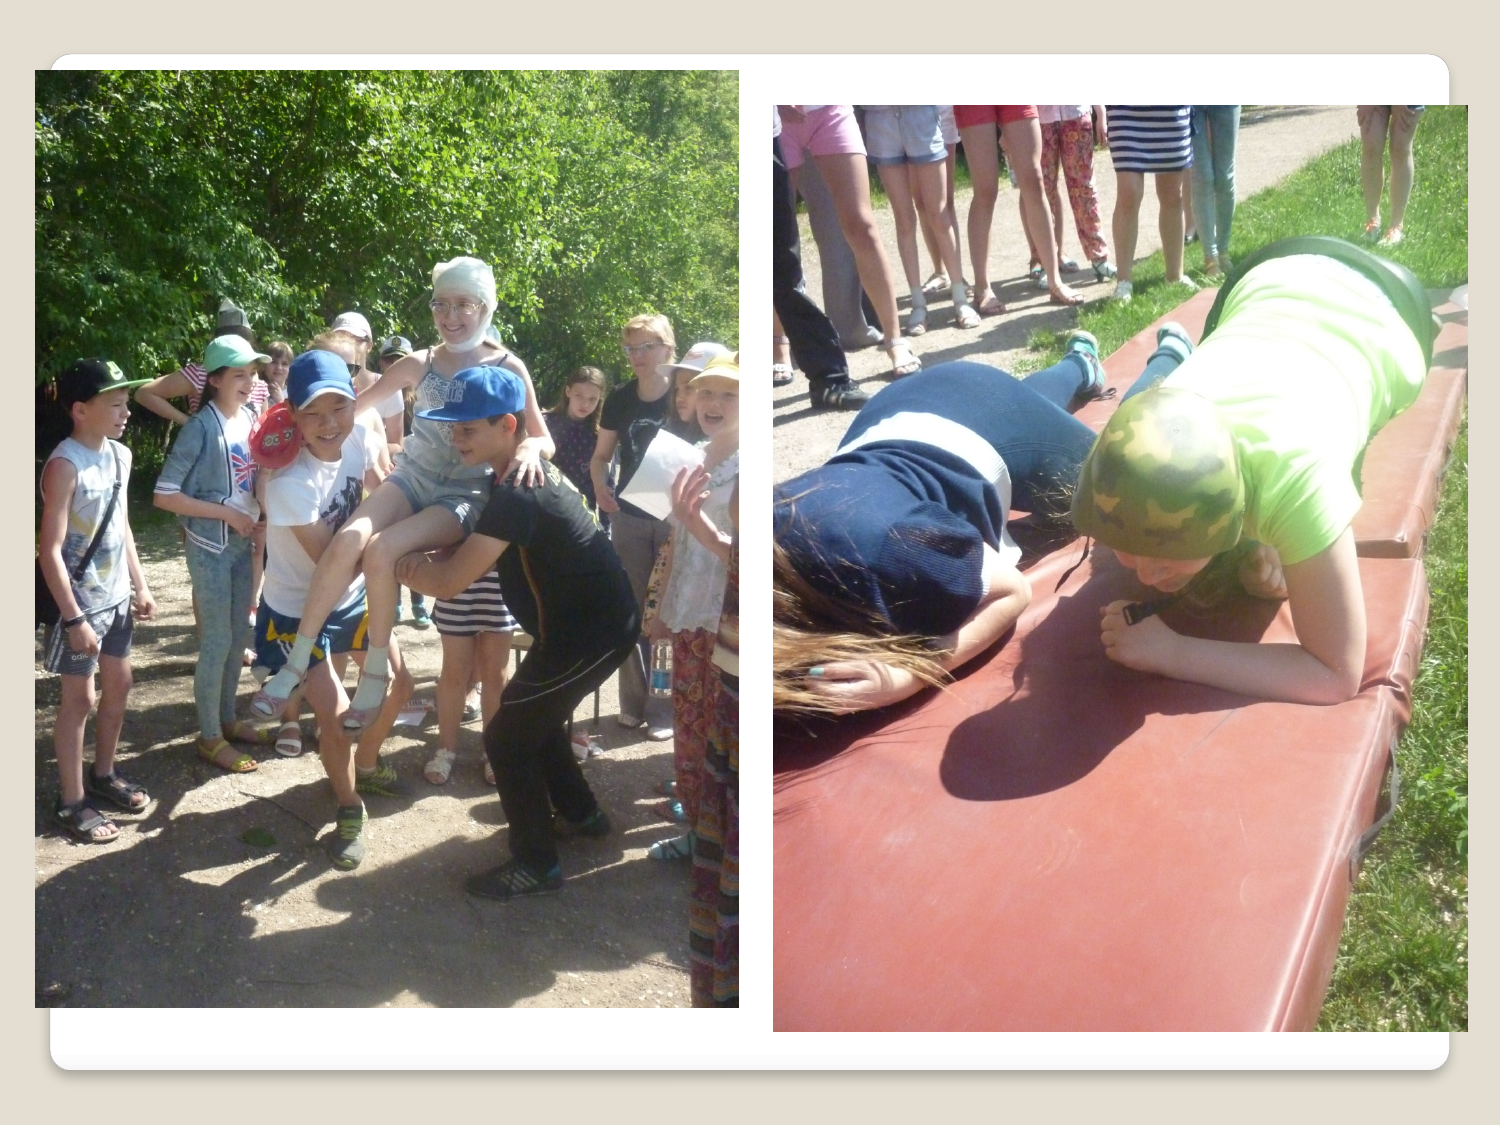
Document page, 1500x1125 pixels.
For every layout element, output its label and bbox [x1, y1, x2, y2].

list [34, 70, 739, 1009]
picture [773, 105, 1468, 1032]
